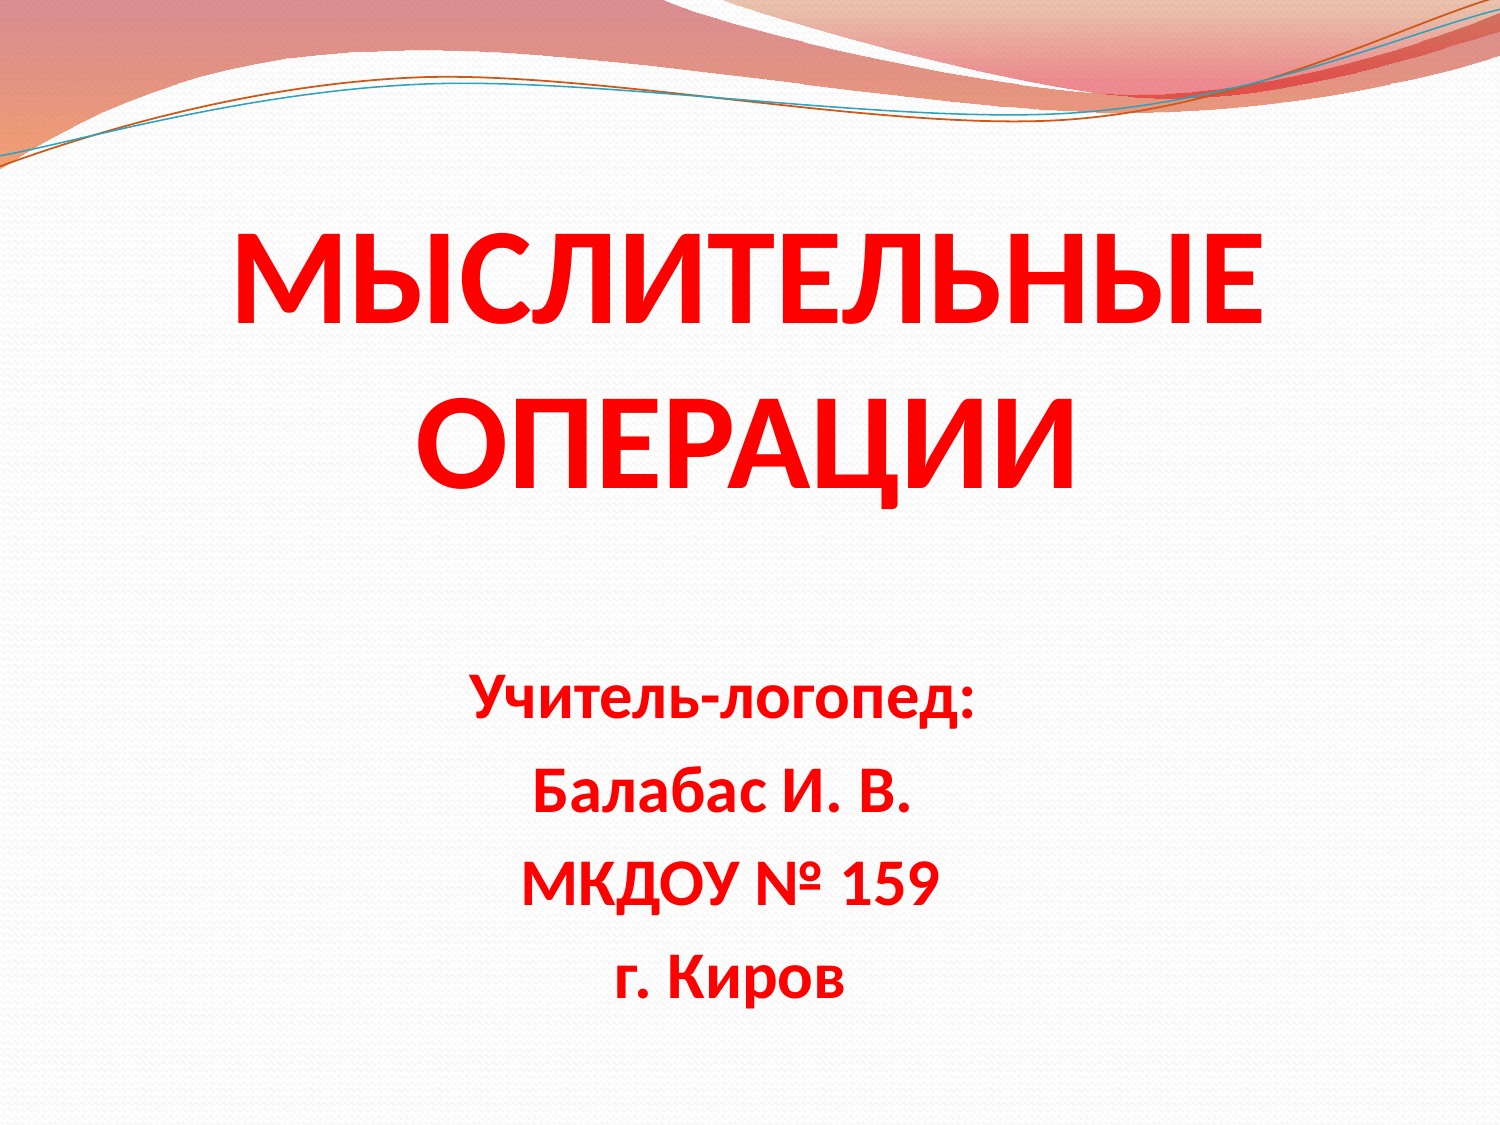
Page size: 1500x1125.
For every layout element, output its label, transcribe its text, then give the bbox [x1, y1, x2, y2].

subtitle Учитель-логопед: Балабас И. В. МКДОУ № 159 г. Киров [210, 644, 1261, 1055]
title МЫСЛИТЕЛЬНЫЕ ОПЕРАЦИИ [35, 274, 1465, 516]
